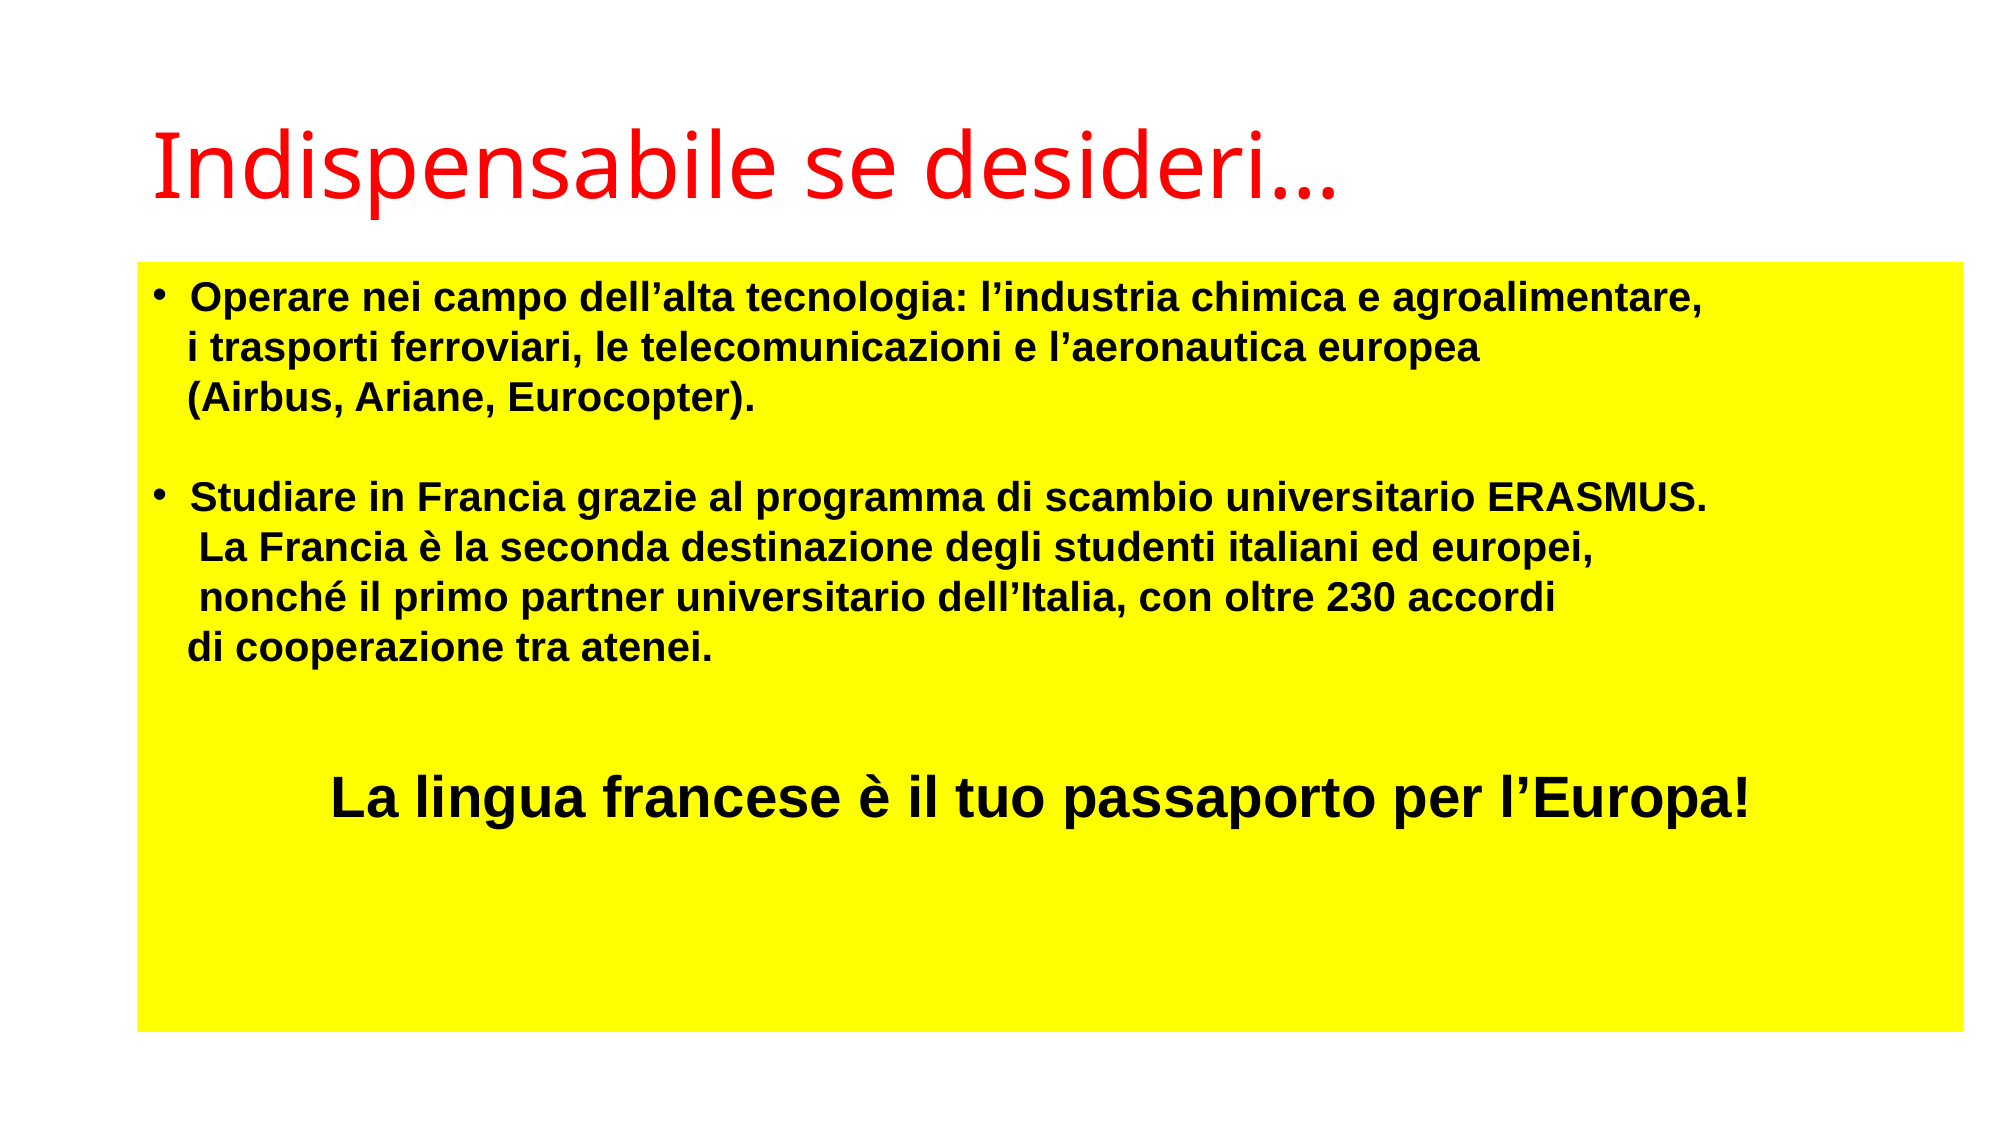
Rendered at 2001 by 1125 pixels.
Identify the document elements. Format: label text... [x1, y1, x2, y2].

list Operare nei campo dell’alta tecnologia: l’industria chimica e agroalimentare, i trasporti ferroviari, le telecomunicazioni e l’aeronautica europea (Airbus, Ariane, Eurocopter). Studiare in Francia grazie al programma di scambio universitario ERASMUS. La Francia è la seconda destinazione degli studenti italiani ed europei, nonché il primo partner universitario dell’Italia, con oltre 230 accordi di cooperazione tra atenei. La lingua francese è il tuo passaporto per l’Europa! [137, 261, 1963, 1032]
title Indispensabile se desideri… [137, 59, 1863, 261]
